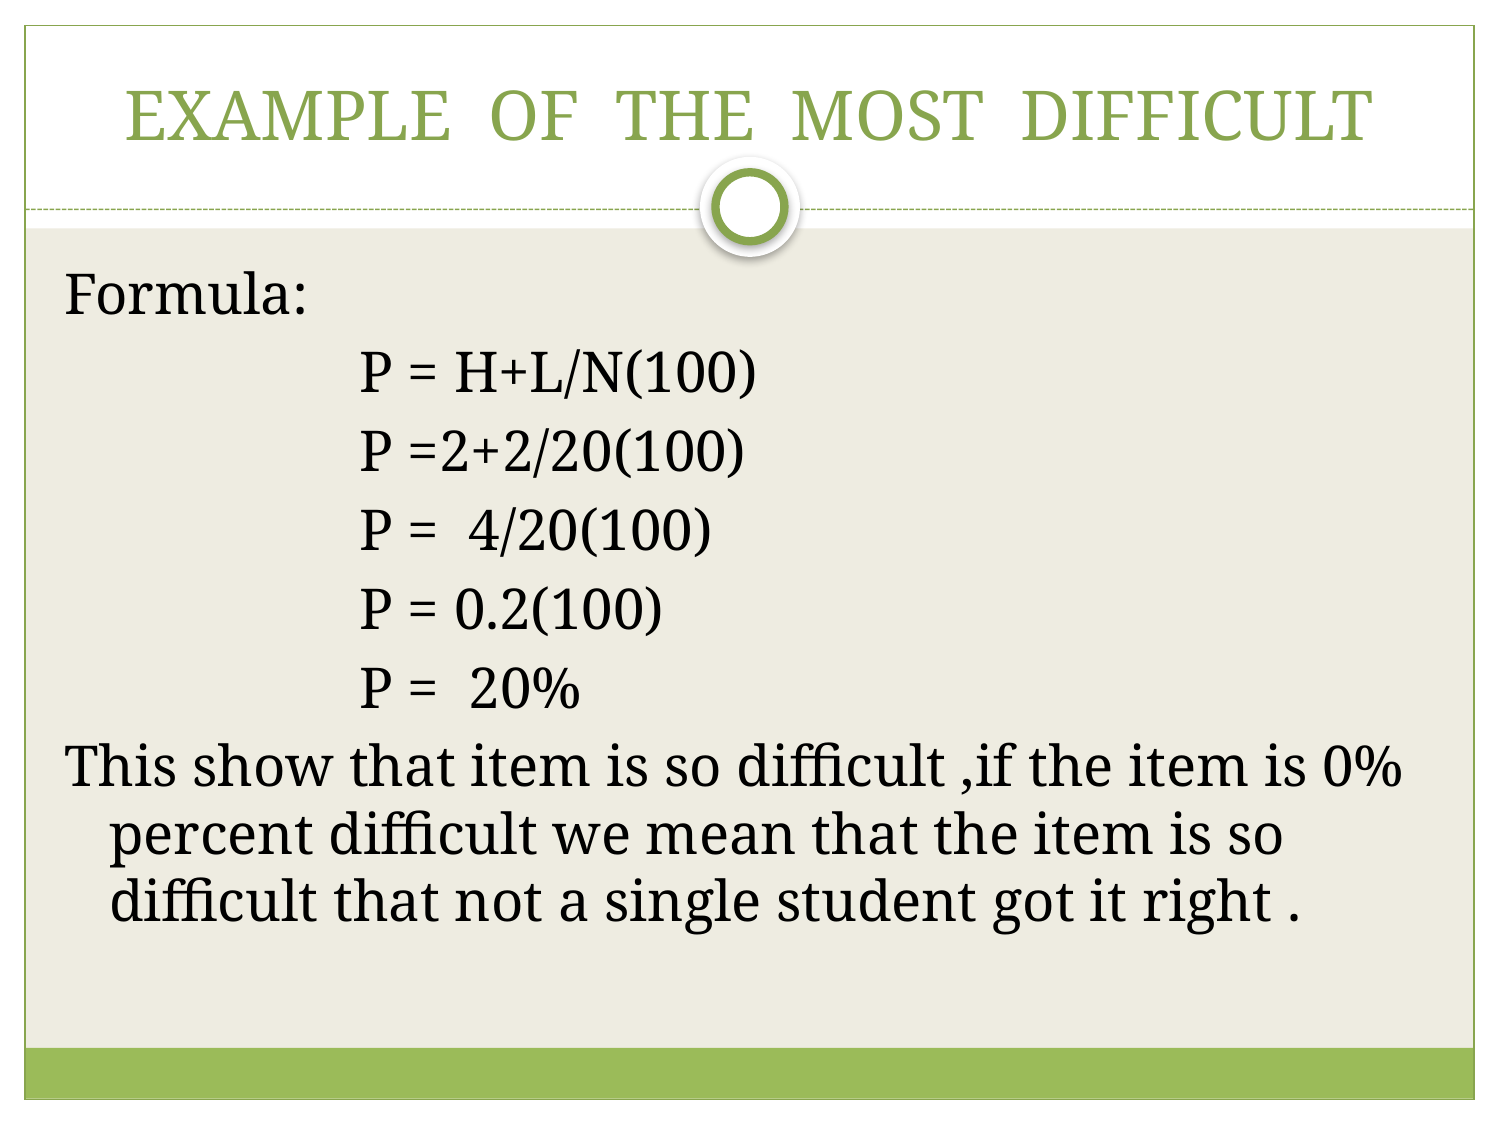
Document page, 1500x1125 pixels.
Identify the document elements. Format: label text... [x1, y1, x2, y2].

title EXAMPLE OF THE MOST DIFFICULT [49, 37, 1450, 162]
list Formula: P = H+L/N(100) P =2+2/20(100) P = 4/20(100) P = 0.2(100) P = 20% This show that item is so difficult ,if the item is 0% percent difficult we mean that the item is so difficult that not a single student got it right . [49, 250, 1445, 1001]
